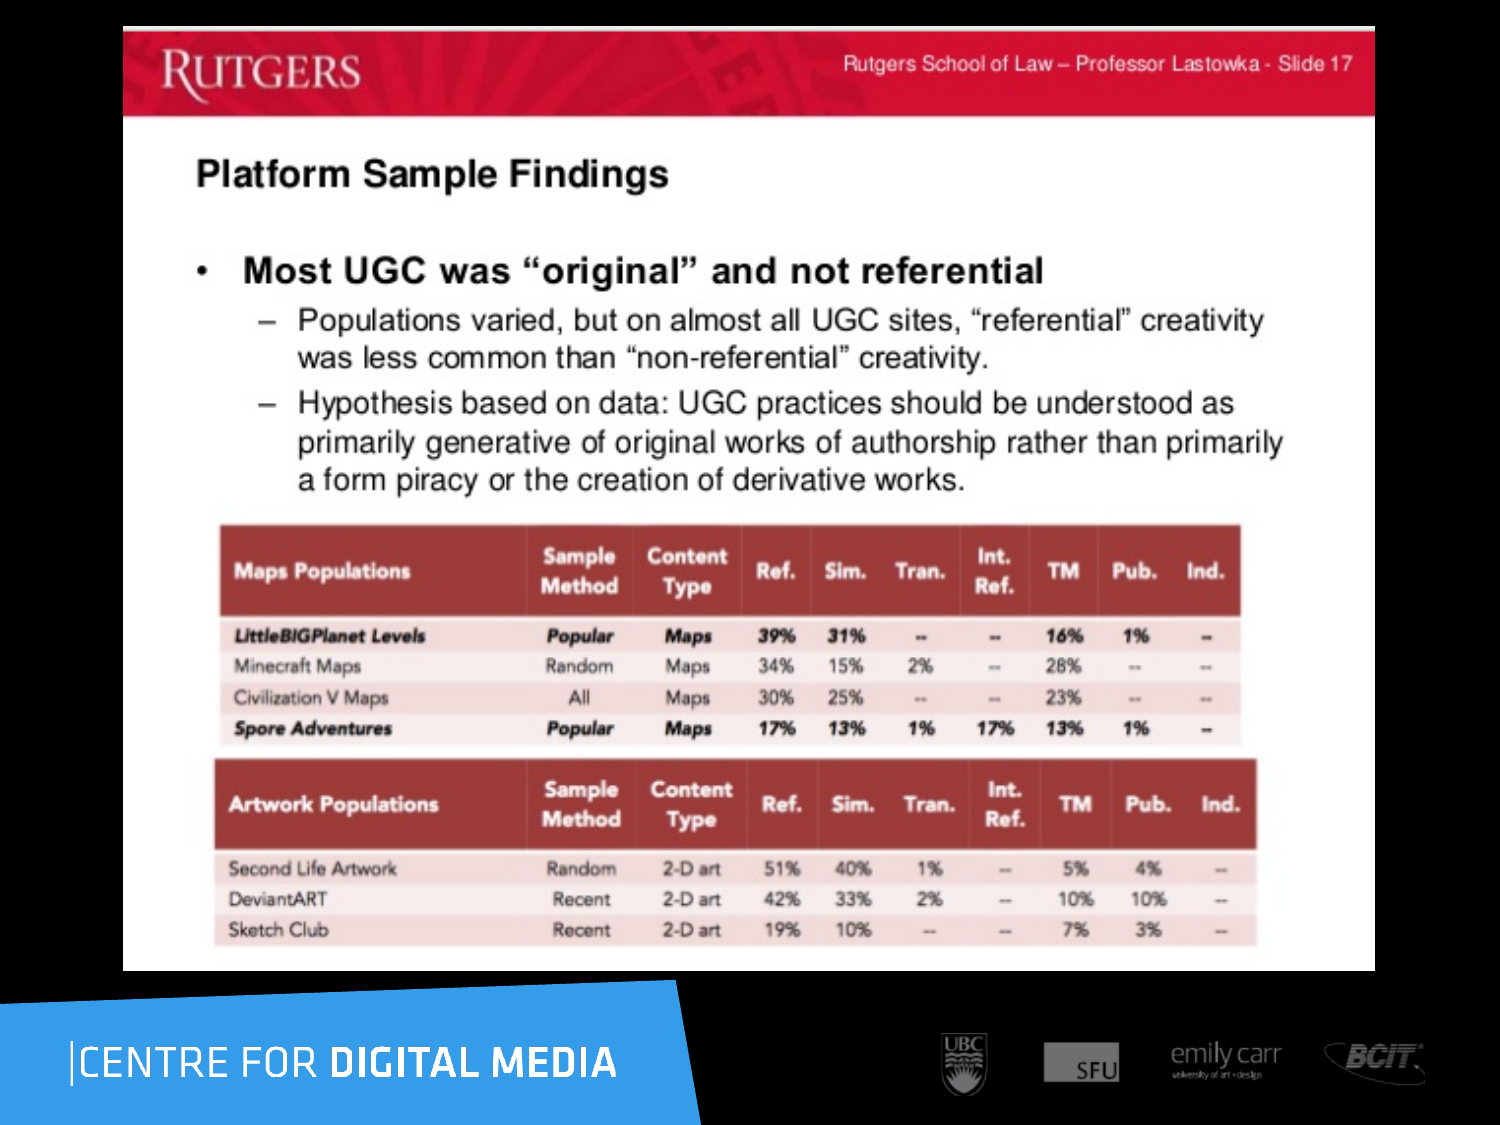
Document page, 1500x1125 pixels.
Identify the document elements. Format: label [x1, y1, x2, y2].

picture [123, 26, 1375, 971]
